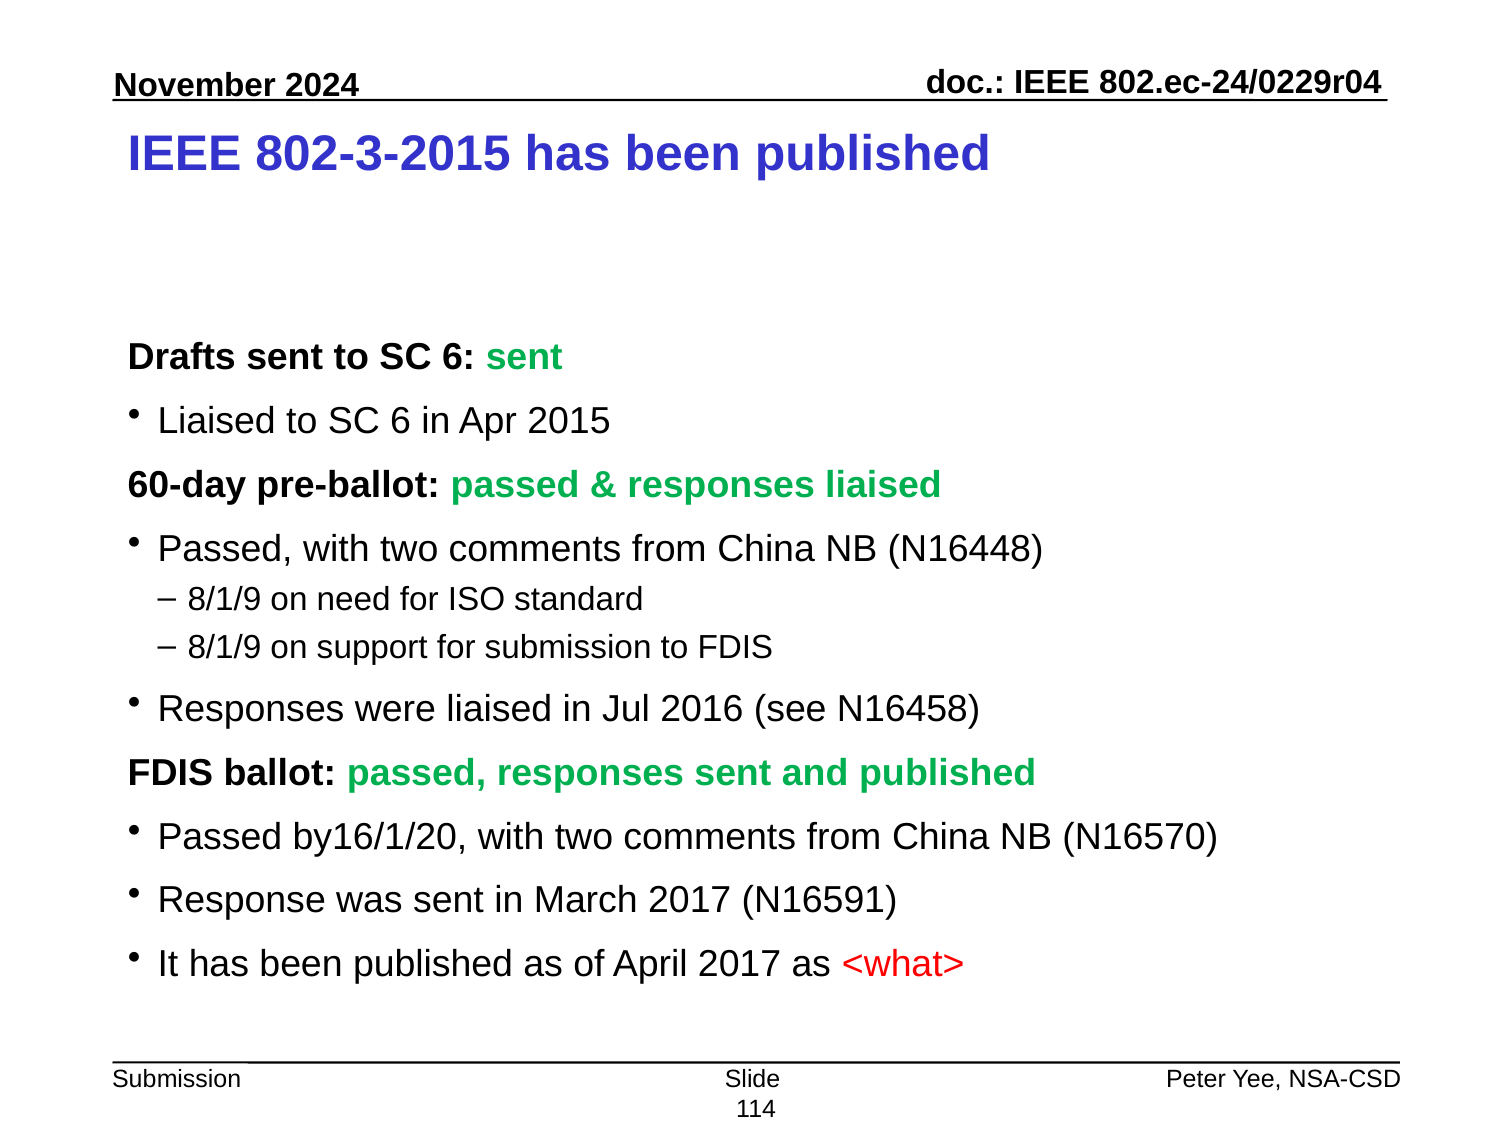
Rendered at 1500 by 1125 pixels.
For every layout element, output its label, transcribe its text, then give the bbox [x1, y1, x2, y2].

list Drafts sent to SC 6: sent Liaised to SC 6 in Apr 2015 60-day pre-ballot: passed & responses liaised Passed, with two comments from China NB (N16448) 8/1/9 on need for ISO standard 8/1/9 on support for submission to FDIS Responses were liaised in Jul 2016 (see N16458) FDIS ballot: passed, responses sent and published Passed by16/1/20, with two comments from China NB (N16570) Response was sent in March 2017 (N16591) It has been published as of April 2017 as <what> [112, 324, 1388, 1000]
slide_number Slide 114 [709, 1061, 803, 1093]
footer Peter Yee, NSA-CSD [1164, 1061, 1402, 1093]
title IEEE 802-3-2015 has been published [112, 112, 1388, 288]
